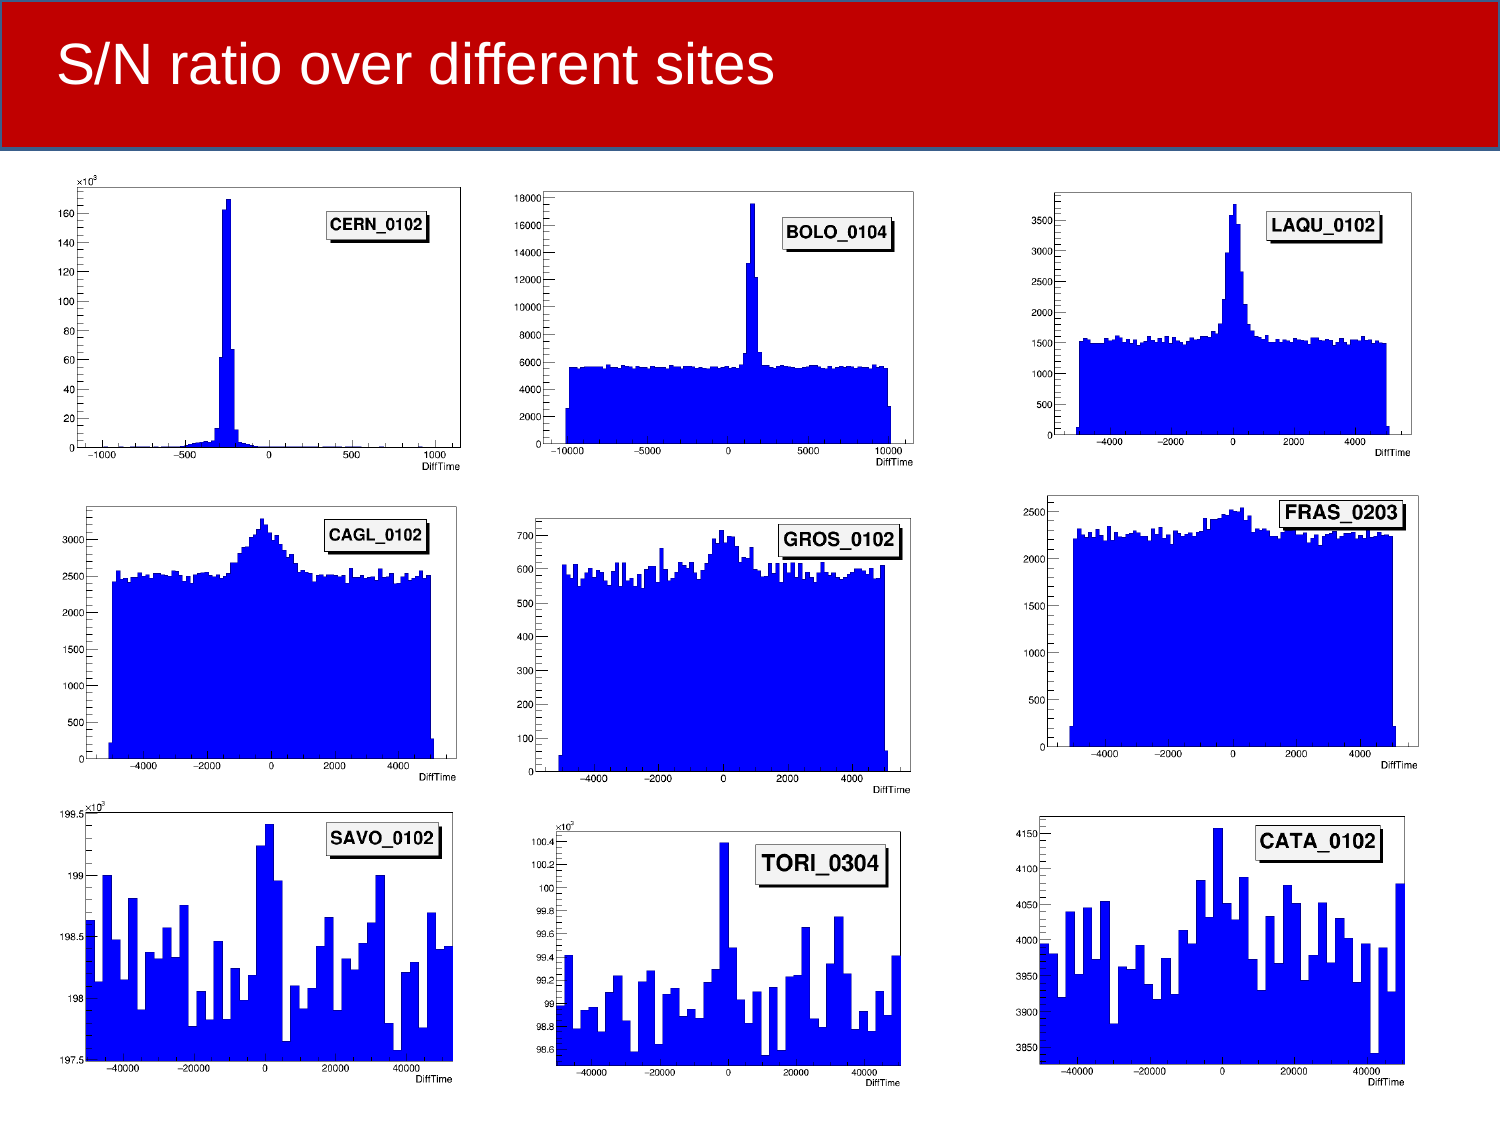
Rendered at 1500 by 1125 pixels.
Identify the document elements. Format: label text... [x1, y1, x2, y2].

picture [1001, 162, 1464, 779]
text_box S/N ratio over different sites [41, 19, 845, 104]
text_box [0, 0, 1500, 151]
picture [29, 154, 959, 1096]
picture [993, 784, 1451, 1096]
